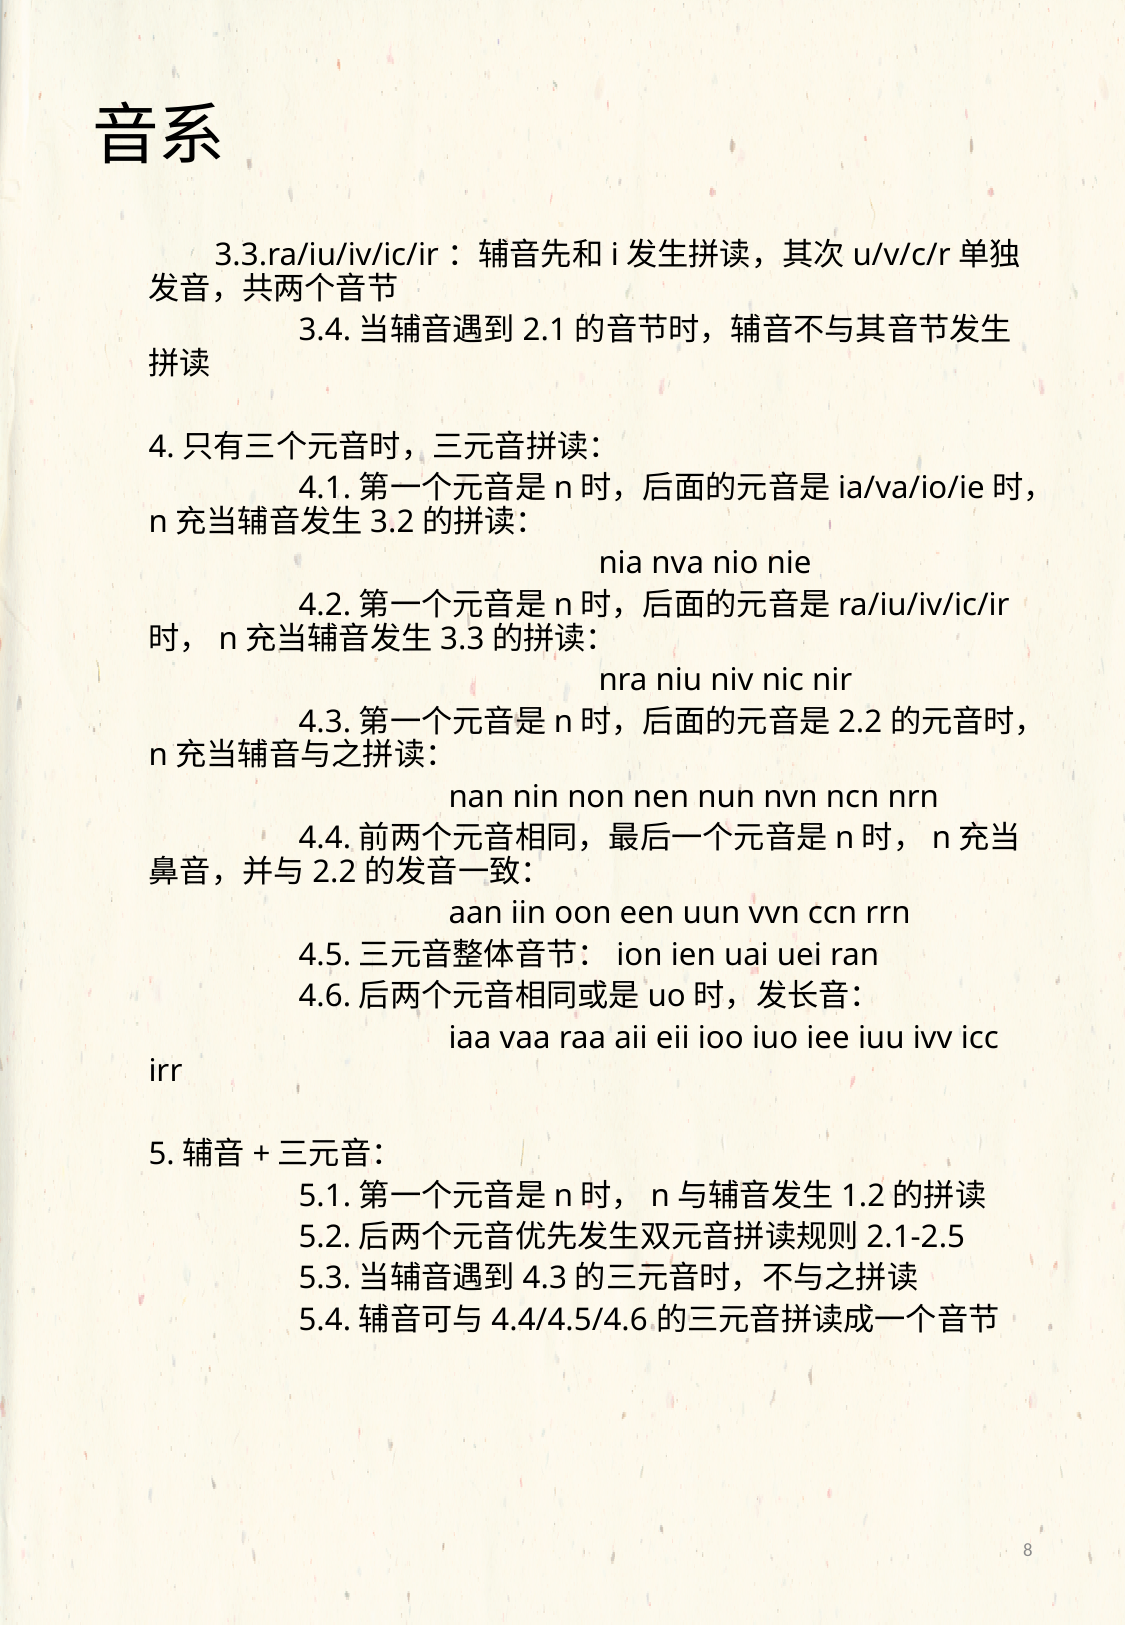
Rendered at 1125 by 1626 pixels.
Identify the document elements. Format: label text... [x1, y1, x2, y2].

title 音系 [77, 64, 1048, 210]
list 3.3.ra/iu/iv/ic/ir：辅音先和i发生拼读，其次u/v/c/r单独发音，共两个音节 3.4.当辅音遇到2.1的音节时，辅音不与其音节发生拼读 4.只有三个元音时，三元音拼读： 4.1.第一个元音是n时，后面的元音是ia/va/io/ie时，n充当辅音发生3.2的拼读： nia nva nio nie 4.2.第一个元音是n时，后面的元音是ra/iu/iv/ic/ir时，n充当辅音发生3.3的拼读： nra niu niv nic nir 4.3.第一个元音是n时，后面的元音是2.2的元音时，n充当辅音与之拼读： nan nin non nen nun nvn ncn nrn 4.4.前两个元音相同，最后一个元音是n时，n充当鼻音，并与2.2的发音一致： aan iin oon een uun vvn ccn rrn 4.5.三元音整体音节：ion ien uai uei ran 4.6.后两个元音相同或是uo时，发长音： iaa vaa raa aii eii ioo iuo iee iuu ivv icc irr 5.辅音+三元音： 5.1.第一个元音是n时，n与辅音发生1.2的拼读 5.2.后两个元音优先发生双元音拼读规则2.1-2.5 5.3.当辅音遇到4.3的三元音时，不与之拼读 5.4.辅音可与4.4/4.5/4.6的三元音拼读成一个音节 [77, 231, 1048, 1561]
picture [0, 0, 1125, 1625]
slide_number 8 [794, 1506, 1048, 1593]
